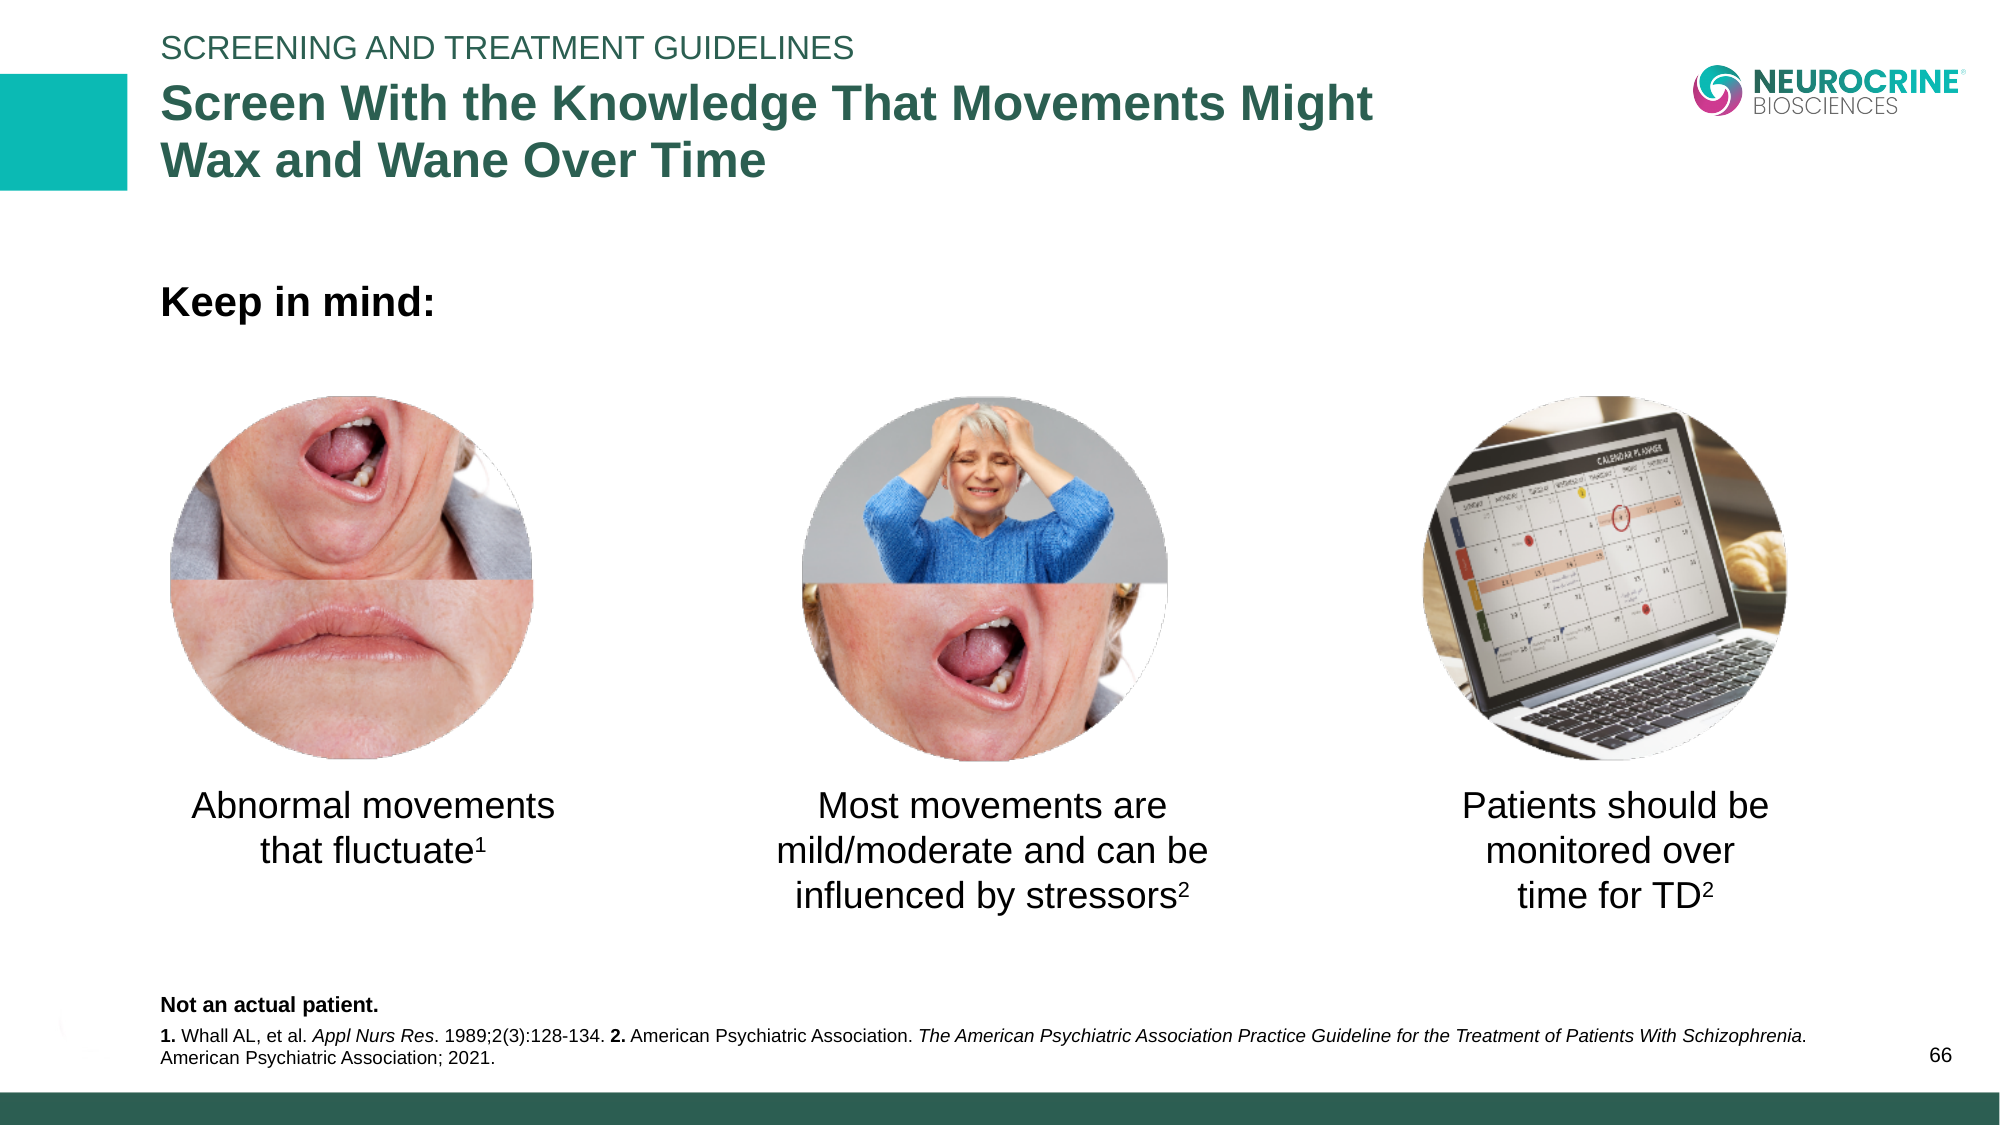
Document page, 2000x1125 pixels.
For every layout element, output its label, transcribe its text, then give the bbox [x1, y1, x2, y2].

title Screen With the Knowledge That Movements Might Wax and Wane Over Time [160, 69, 1640, 207]
text_box Abnormal movements that fluctuate1 [161, 841, 576, 879]
slide_number 66 [1915, 1002, 1966, 1067]
text_box Patients should be monitored over time for TD2 [1409, 841, 1812, 924]
text_box Not an actual patient. 1. Whall AL, et al. Appl Nurs Res. 1989;2(3):128-134. 2. American Psychiatric Association. The American Psychiatric Association Practice Guideline for the Treatment of Patients With Schizophrenia. American Psychiatric Association; 2021. [160, 983, 1858, 1069]
text_box Most movements are mild/moderate and can be influenced by stressors2 [747, 773, 1227, 924]
picture [0, 0, 2000, 1125]
list Keep in mind: [160, 278, 1895, 338]
list Screening and Treatment Guidelines [160, 26, 1699, 69]
